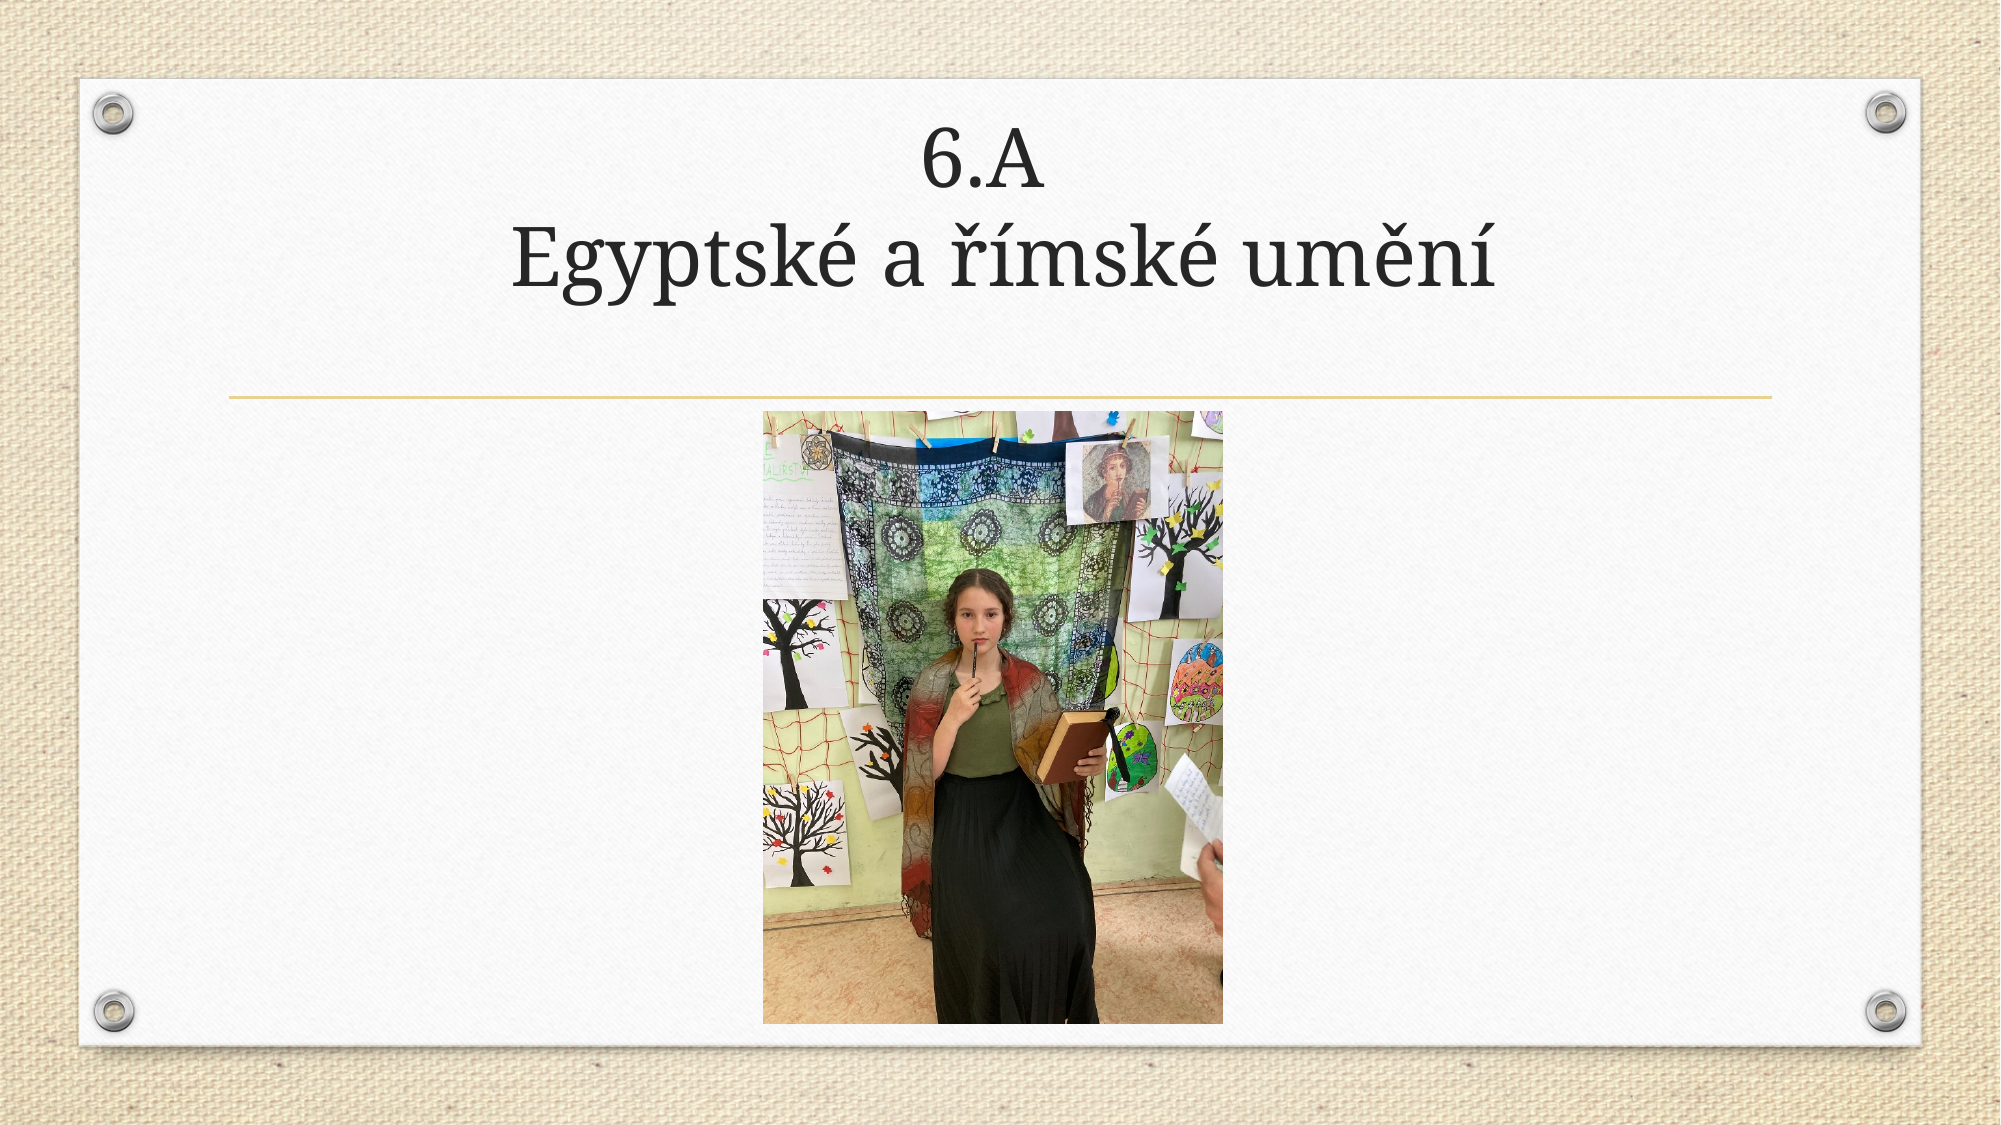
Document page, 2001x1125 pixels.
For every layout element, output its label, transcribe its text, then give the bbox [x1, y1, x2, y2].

title 6.A Egyptské a římské umění [205, 96, 1781, 311]
picture [0, 0, 2001, 1125]
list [763, 411, 1223, 1024]
